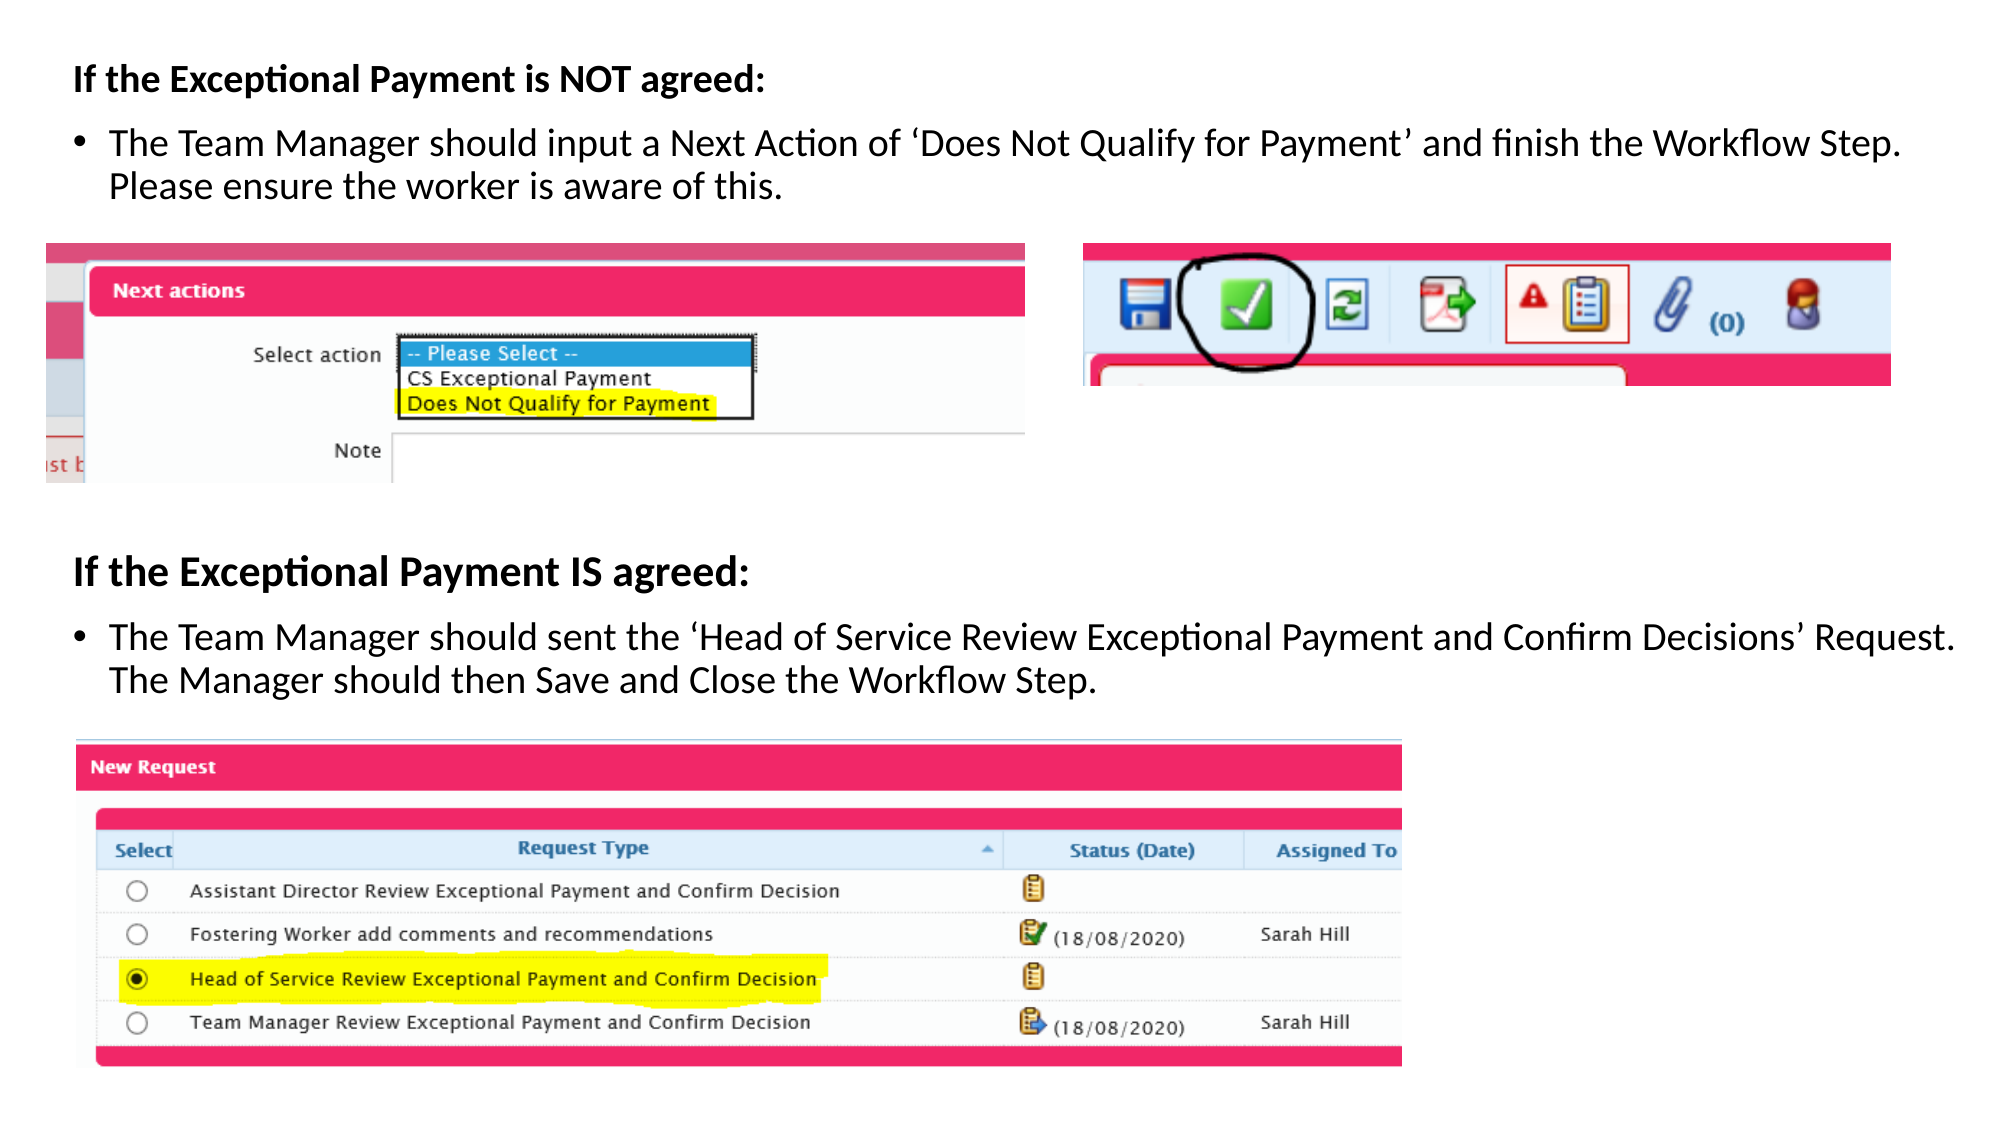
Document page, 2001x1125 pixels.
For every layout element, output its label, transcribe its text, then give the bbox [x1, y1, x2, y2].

picture [76, 739, 1402, 1068]
picture [1083, 243, 1891, 386]
list If the Exceptional Payment is NOT agreed: The Team Manager should input a Next Action of ‘Does Not Qualify for Payment’ and finish the Workflow Step. Please ensure the worker is aware of this. If the Exceptional Payment IS agreed: The Team Manager should sent the ‘Head of Service Review Exceptional Payment and Confirm Decisions’ Request. The Manager should then Save and Close the Workflow Step. [57, 51, 2000, 718]
picture [46, 243, 1025, 483]
